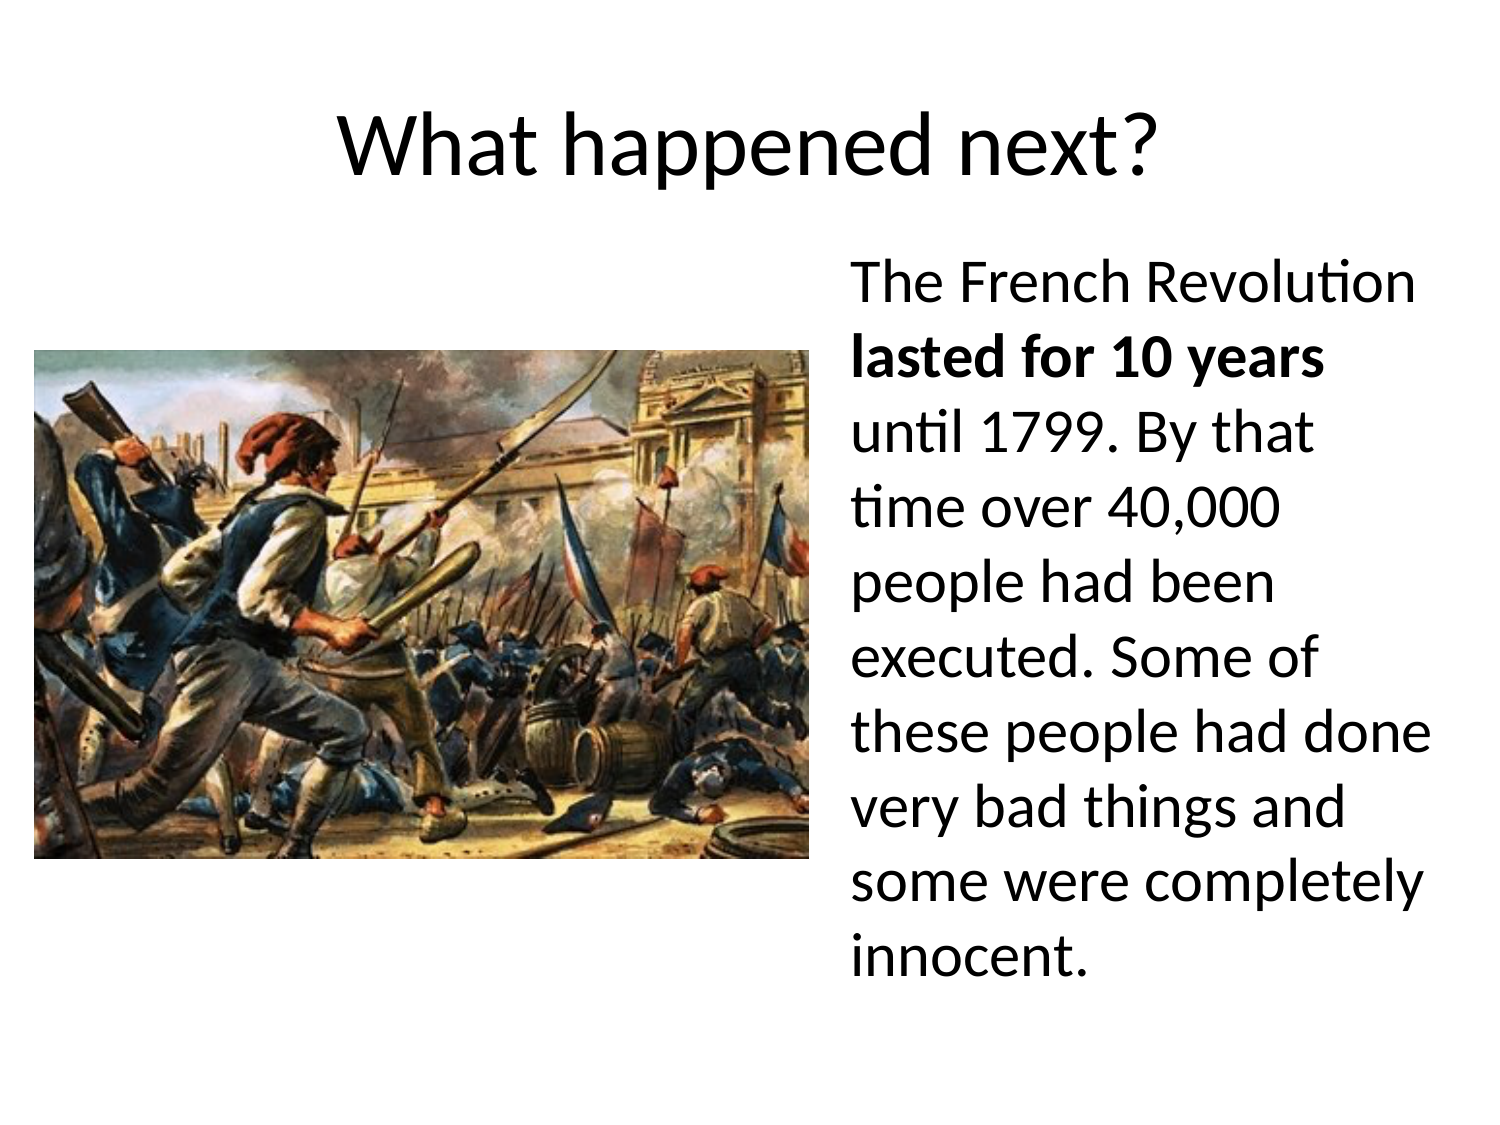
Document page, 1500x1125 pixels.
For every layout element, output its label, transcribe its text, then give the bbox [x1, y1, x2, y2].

text_box [965, 391, 996, 452]
text_box The French Revolution lasted for 10 years until 1799. By that time over 40,000 people had been executed. Some of these people had done very bad things and some were completely innocent. [836, 232, 1456, 890]
picture [34, 350, 809, 860]
title What happened next? [75, 45, 1425, 233]
